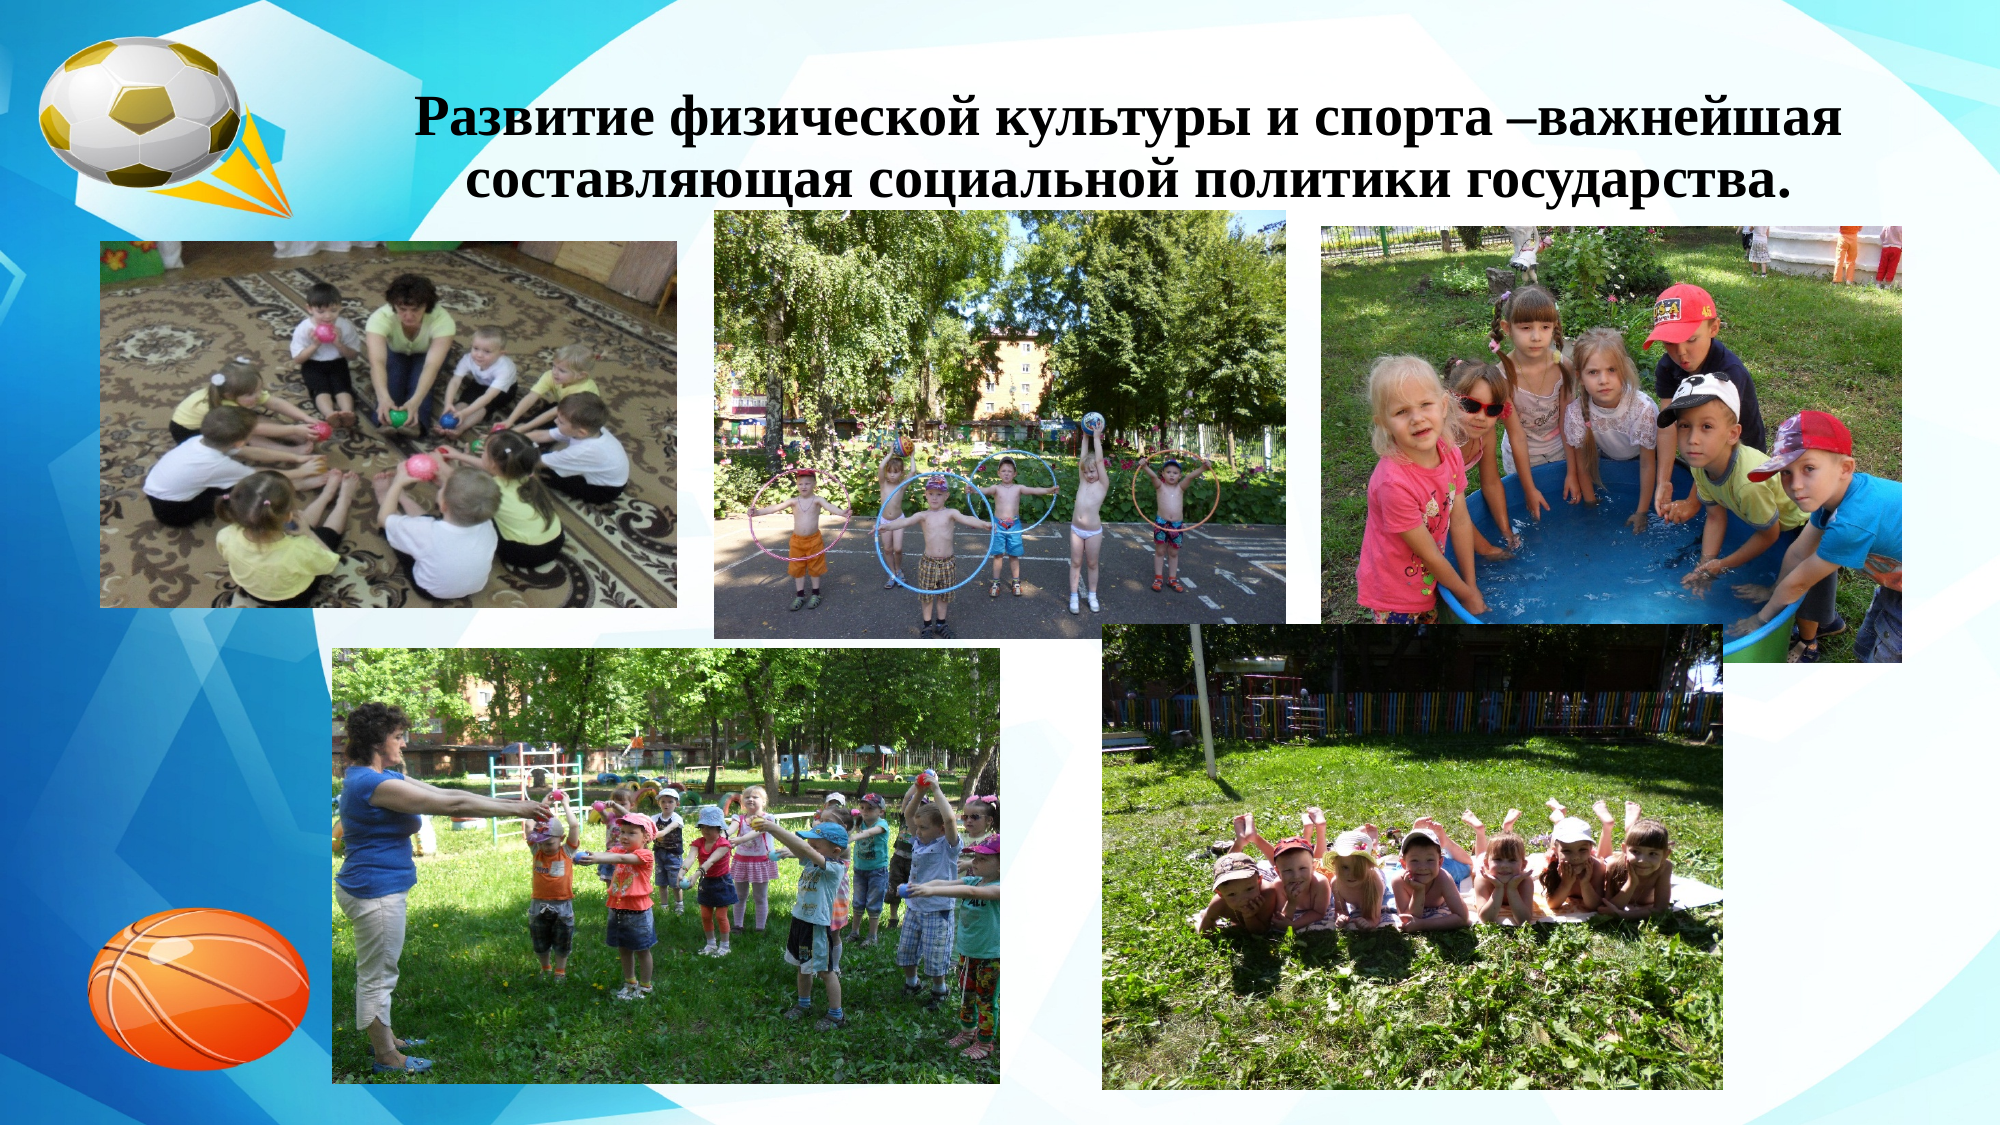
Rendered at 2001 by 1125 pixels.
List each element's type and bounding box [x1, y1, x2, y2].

picture [100, 241, 677, 608]
picture [332, 648, 1000, 1084]
list [0, 0, 2000, 1125]
picture [714, 210, 1903, 1091]
